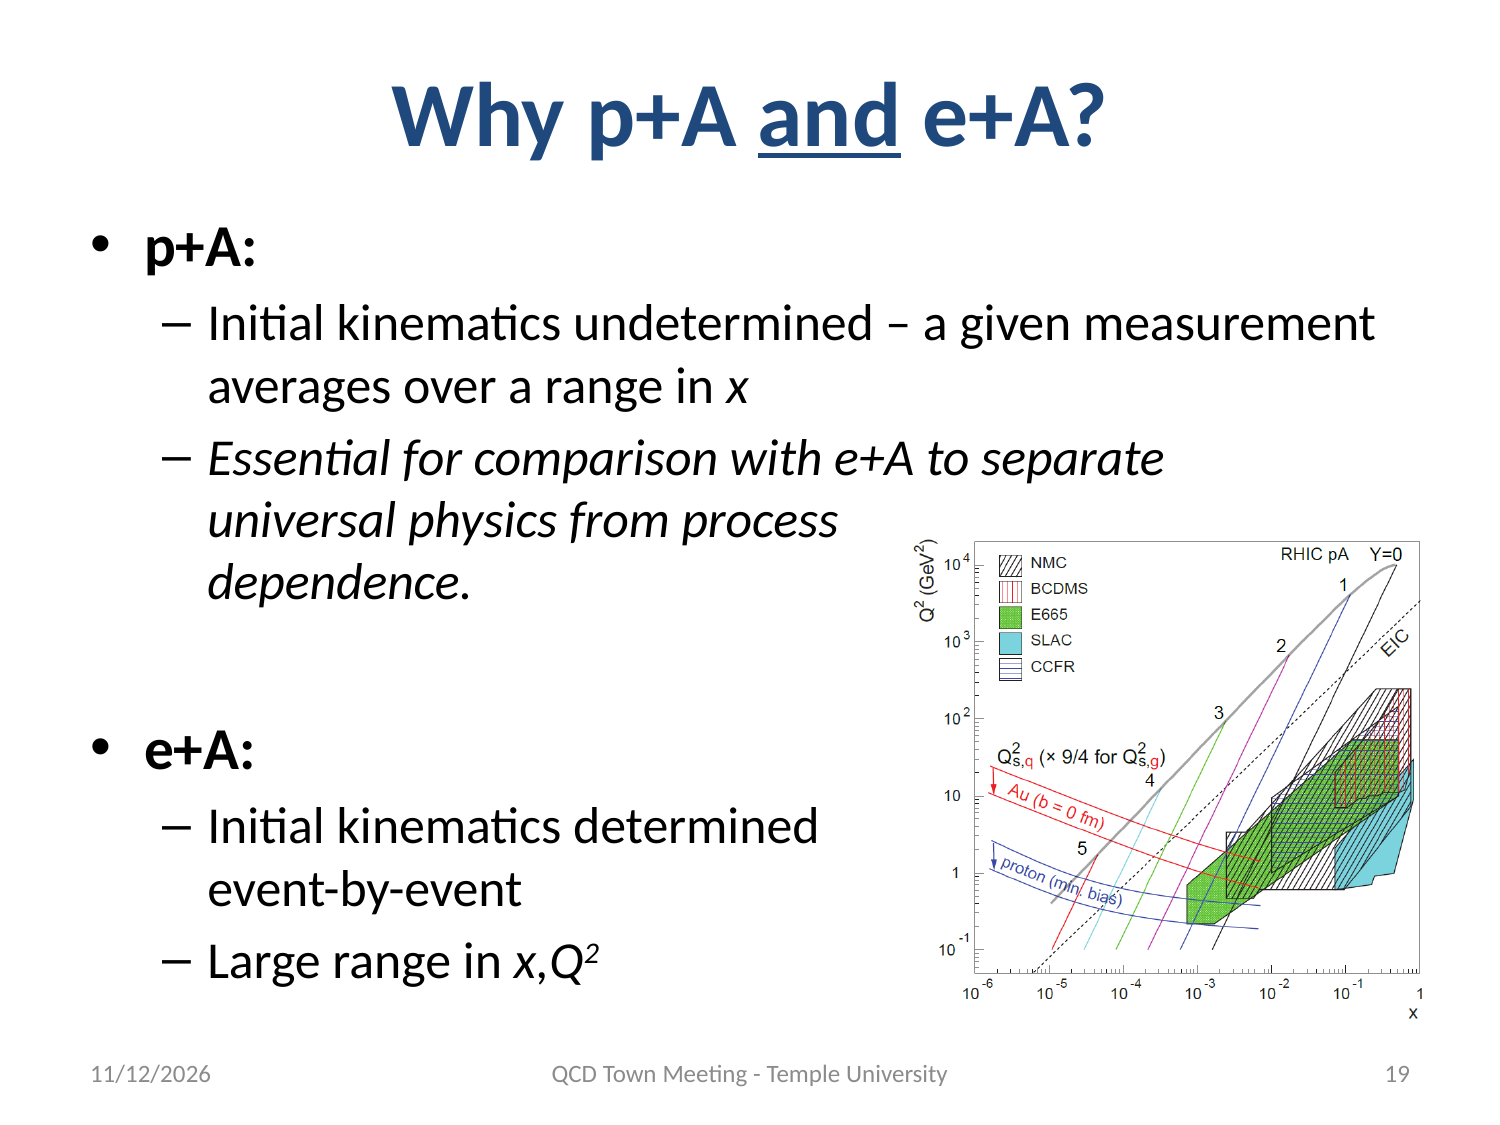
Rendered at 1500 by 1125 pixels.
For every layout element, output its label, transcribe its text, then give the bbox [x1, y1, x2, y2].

slide_number 19 [1074, 1042, 1425, 1103]
footer QCD Town Meeting - Temple University [512, 1042, 988, 1103]
list p+A: Initial kinematics undetermined – a given measurement averages over a range in x Essential for comparison with e+A to separate universal physics from process dependence. e+A: Initial kinematics determined event-by-event Large range in x,Q2 [75, 200, 1425, 1005]
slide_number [75, 1042, 425, 1103]
picture [912, 538, 1426, 1025]
title Why p+A and e+A? [75, 45, 1425, 175]
